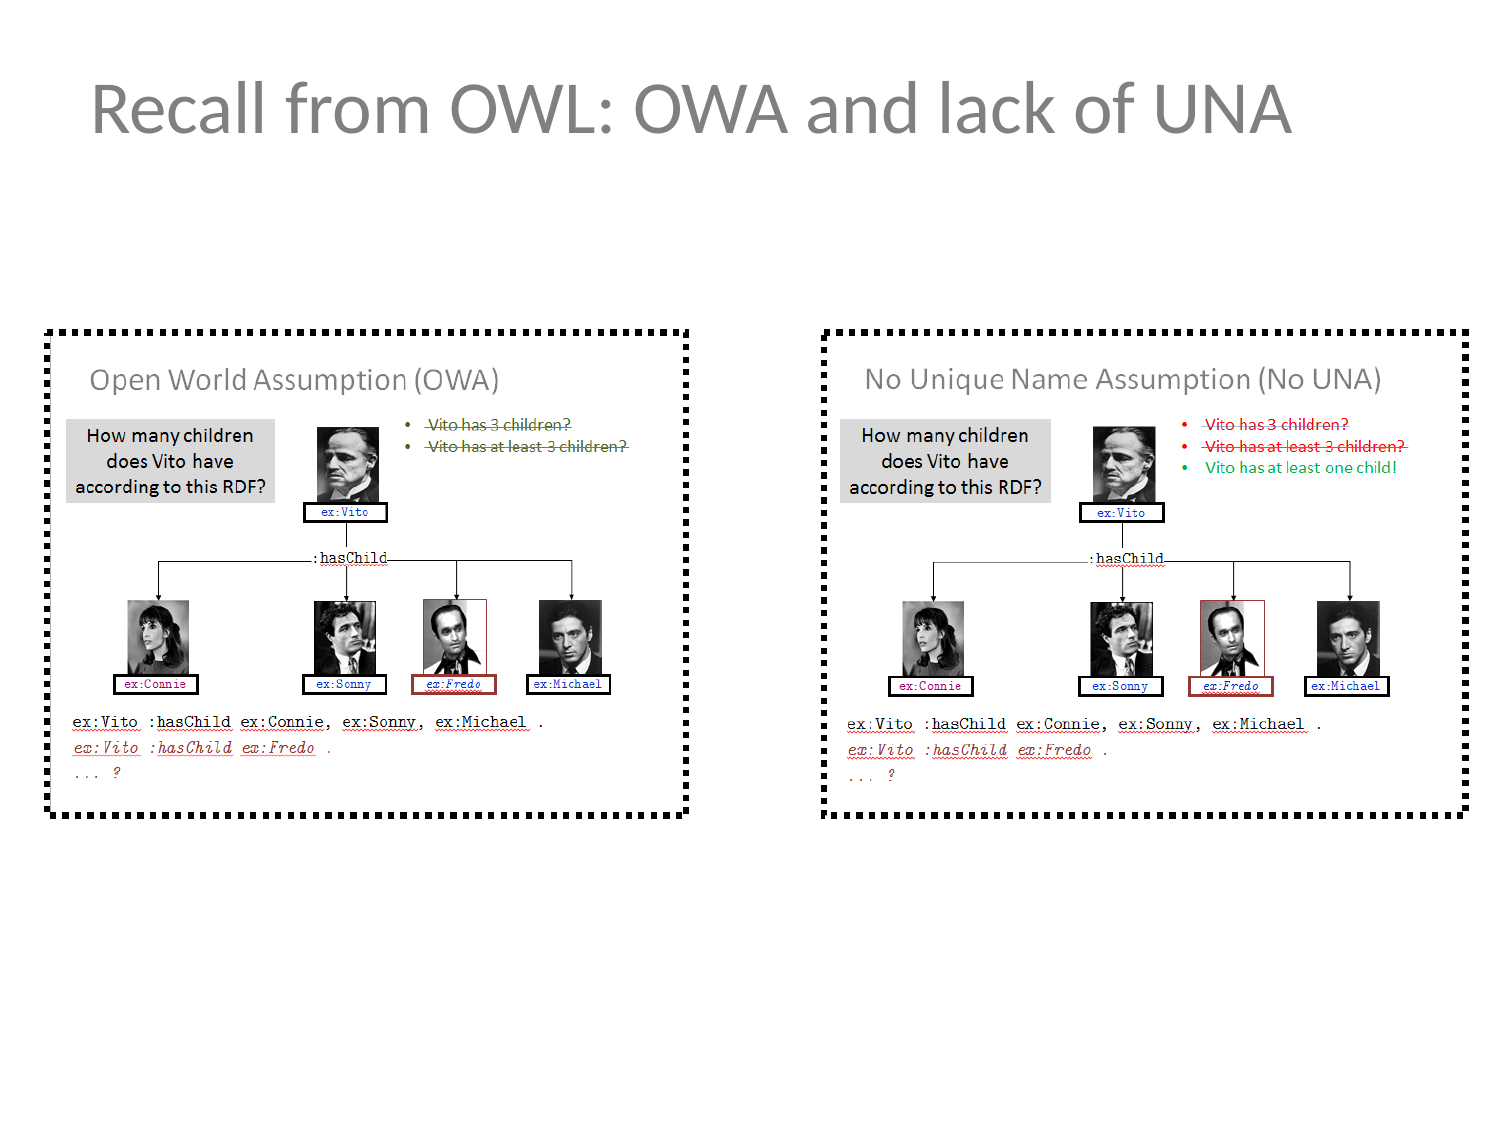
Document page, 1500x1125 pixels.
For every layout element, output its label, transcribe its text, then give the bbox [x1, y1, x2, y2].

picture [826, 335, 1463, 813]
title Recall from OWL: OWA and lack of UNA [75, 45, 1425, 163]
picture [49, 335, 684, 813]
